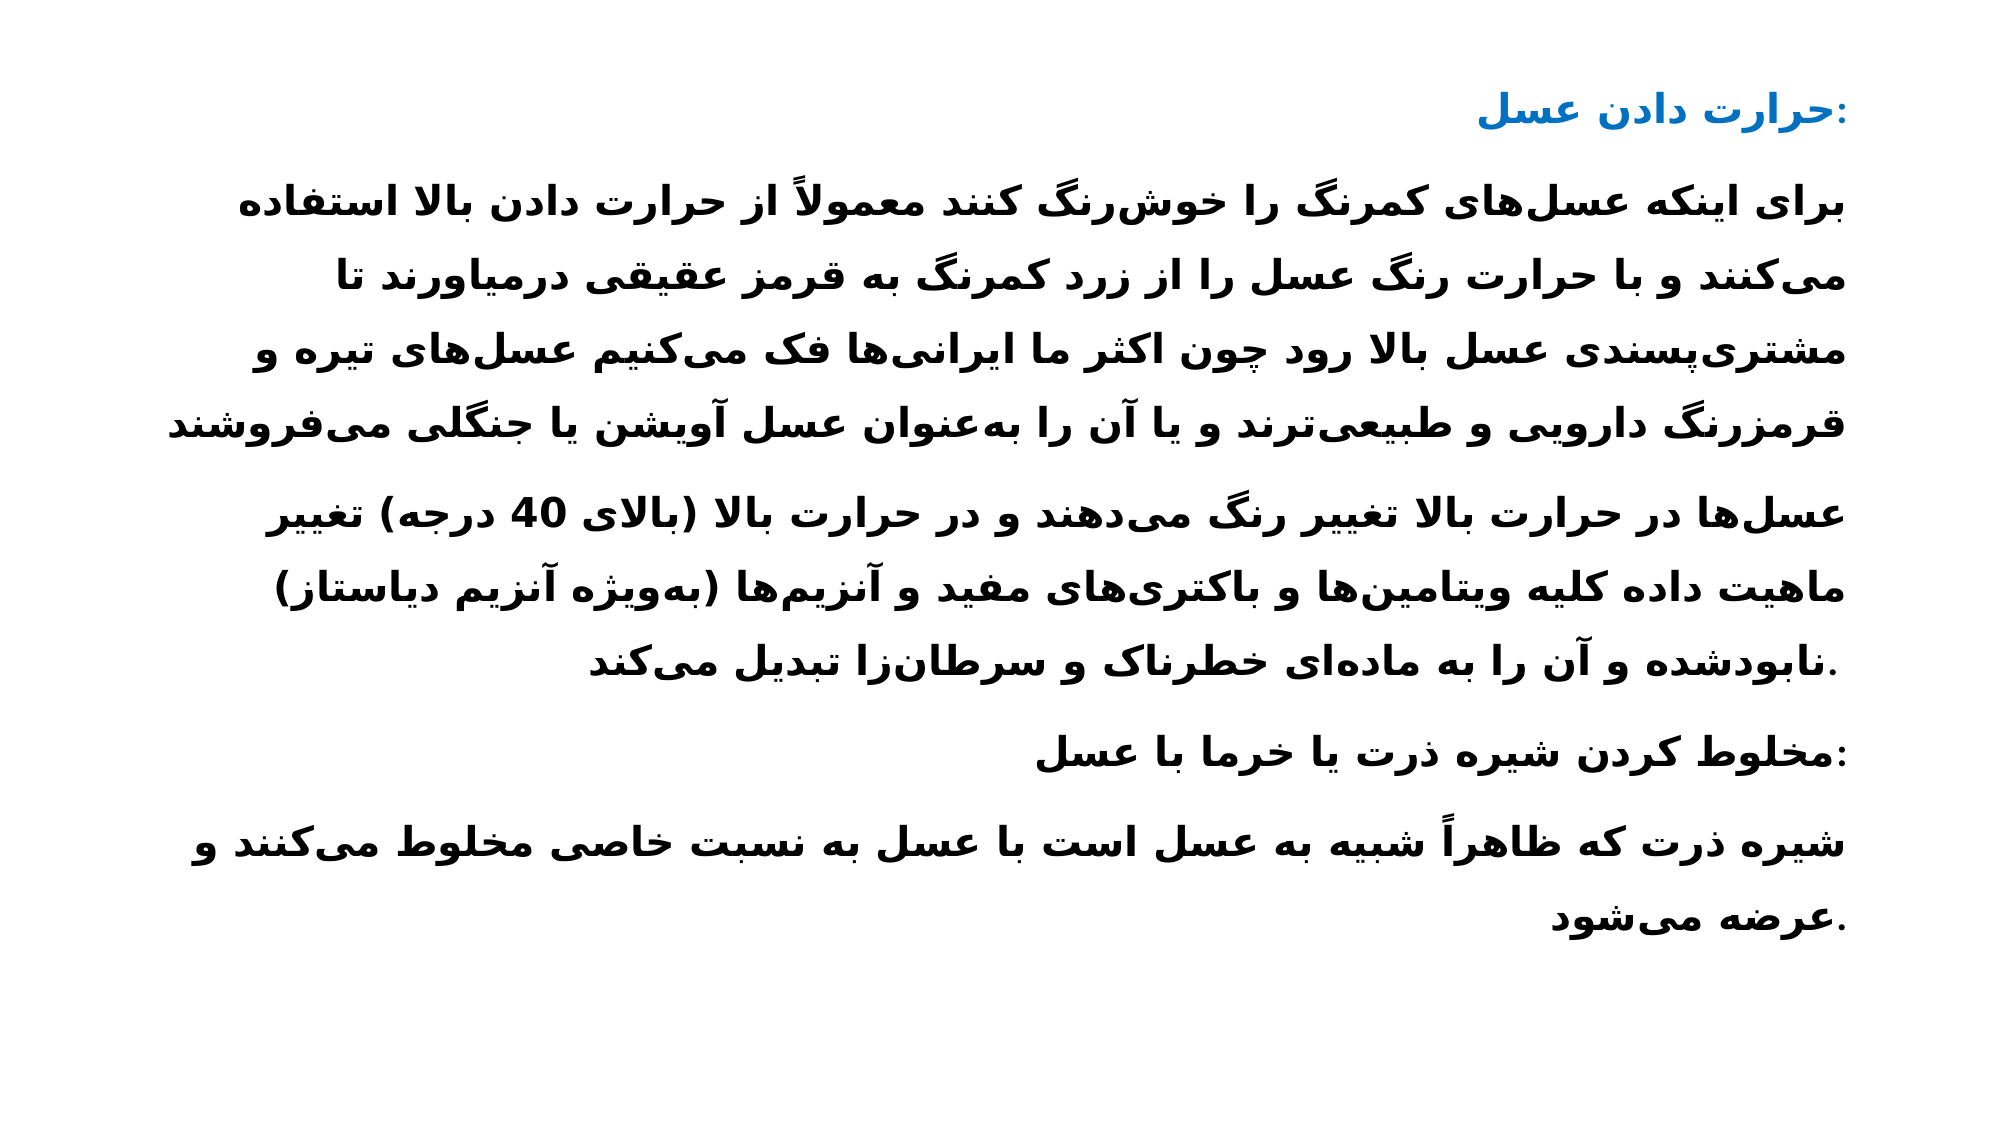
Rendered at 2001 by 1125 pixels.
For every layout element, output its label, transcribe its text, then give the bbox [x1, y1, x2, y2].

list حرارت دادن عسل: برای اینکه عسل‌های کمرنگ را خوش‌رنگ کنند معمولاً از حرارت دادن بالا استفاده می‌کنند و با حرارت رنگ عسل را از زرد کمرنگ به قرمز عقیقی درمیاورند تا مشتری‌پسندی عسل بالا رود چون اکثر ما ایرانی‌ها فک می‌کنیم عسل‌های تیره و قرمزرنگ دارویی و طبیعی‌ترند و یا آن را به‌عنوان عسل آویشن یا جنگلی می‌فروشند عسل‌ها در حرارت بالا تغییر رنگ می‌دهند و در حرارت بالا (بالای 40 درجه) تغییر ماهیت داده کلیه ویتامین‌ها و باکتری‌های مفید و آنزیم‌ها (به‌ویژه آنزیم دیاستاز) نابودشده و آن را به ماده‌ای خطرناک و سرطان‌زا تبدیل می‌کند. مخلوط کردن شیره ذرت یا خرما با عسل: شیره ذرت که ظاهراً شبیه به عسل است با عسل به نسبت خاصی مخلوط می‌کنند و عرضه می‌شود. [137, 39, 1863, 1014]
